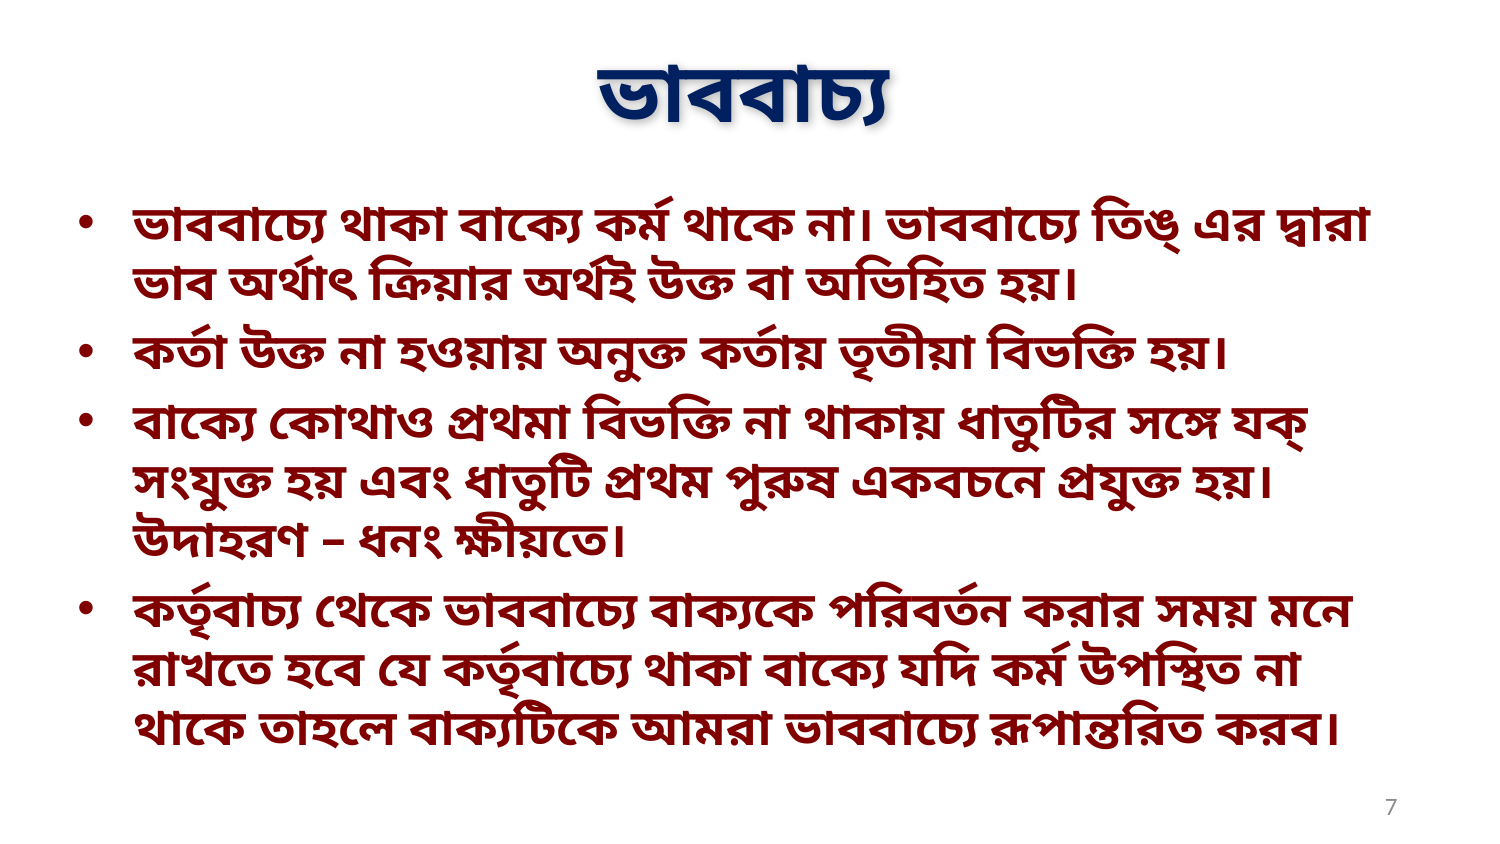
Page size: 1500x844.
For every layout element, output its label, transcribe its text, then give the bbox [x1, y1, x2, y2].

title ভাববাচ্য [125, 31, 1363, 147]
list ভাববাচ্যে থাকা বাক্যে কর্ম থাকে না। ভাববাচ্যে তিঙ্ এর দ্বারা ভাব অর্থাৎ ক্রিয়ার অর্থই উক্ত বা অভিহিত হয়। কর্তা উক্ত না হওয়ায় অনুক্ত কর্তায় তৃতীয়া বিভক্তি হয়। বাক্যে কোথাও প্রথমা বিভক্তি না থাকায় ধাতুটির সঙ্গে যক্ সংযুক্ত হয় এবং ধাতুটি প্রথম পুরুষ একবচনে প্রযুক্ত হয়। উদাহরণ – ধনং ক্ষীয়তে। কর্তৃবাচ্য থেকে ভাববাচ্যে বাক্যকে পরিবর্তন করার সময় মনে রাখতে হবে যে কর্তৃবাচ্যে থাকা বাক্যে যদি কর্ম উপস্থিত না থাকে তাহলে বাক্যটিকে আমরা ভাববাচ্যে রূপান্তরিত করব। [62, 184, 1413, 772]
slide_number 7 [1062, 782, 1413, 828]
